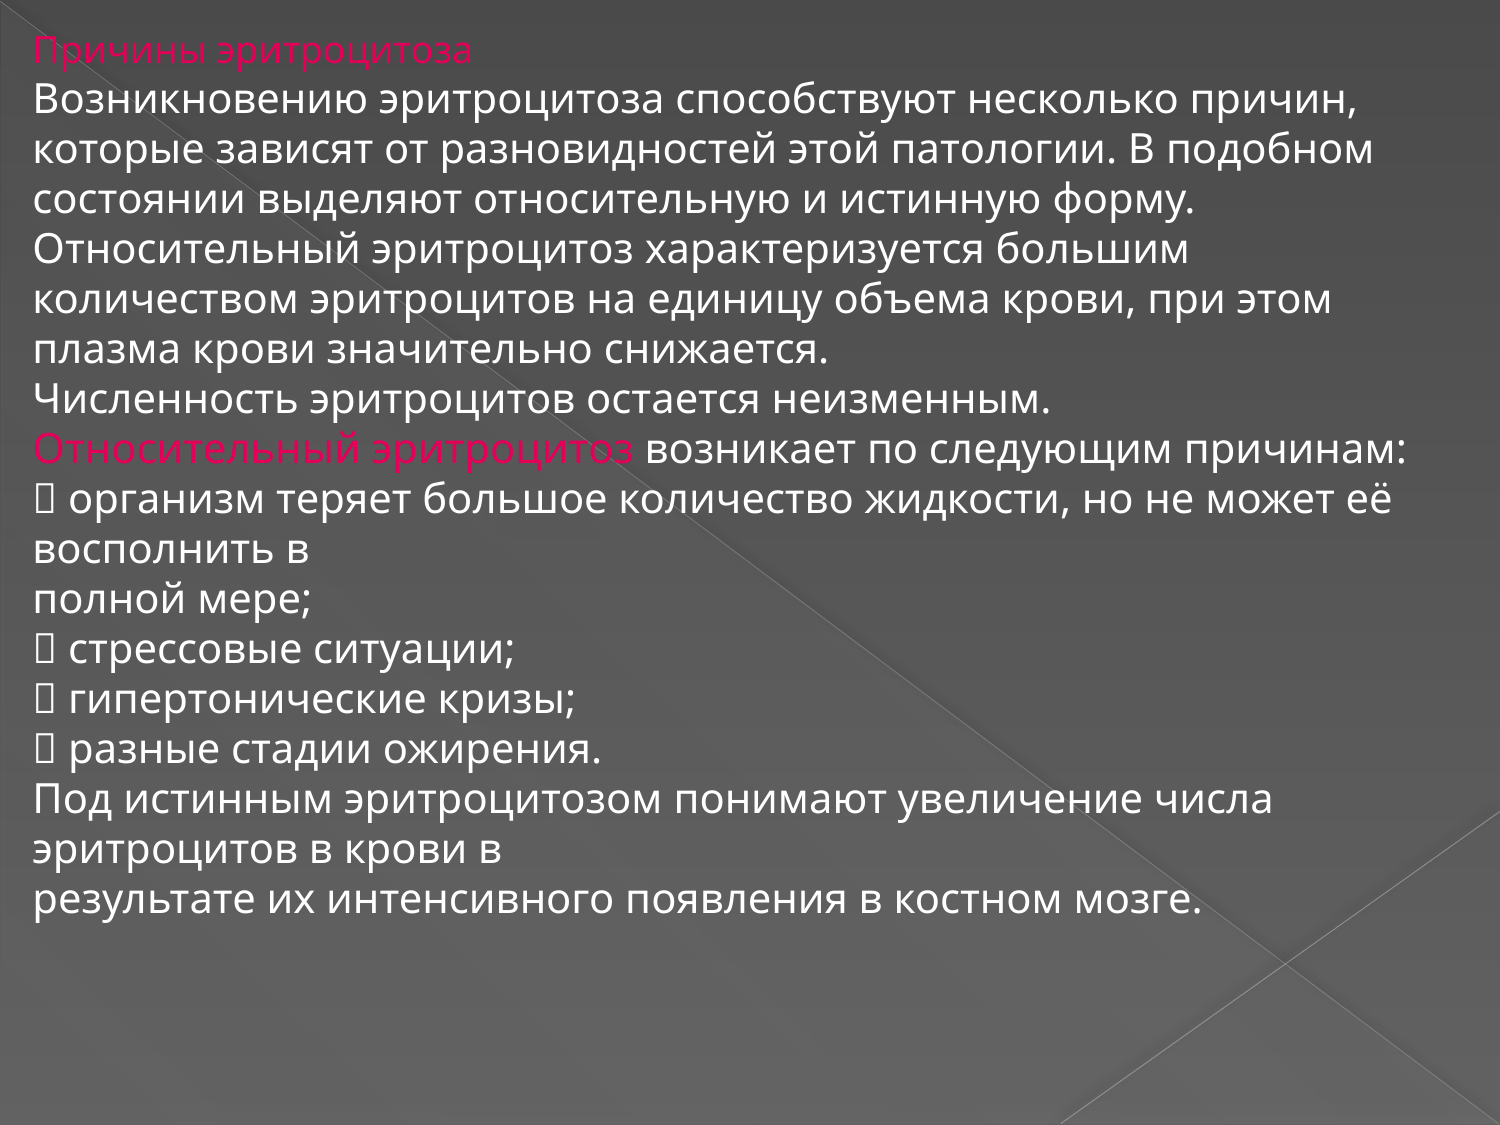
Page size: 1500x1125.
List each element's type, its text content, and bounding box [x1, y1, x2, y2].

text_box Причины эритроцитоза Возникновению эритроцитоза способствуют несколько причин, которые зависят от разновидностей этой патологии. В подобном состоянии выделяют относительную и истинную форму. Относительный эритроцитоз характеризуется большим количеством эритроцитов на единицу объема крови, при этом плазма крови значительно снижается. Численность эритроцитов остается неизменным. Относительный эритроцитоз возникает по следующим причинам:  организм теряет большое количество жидкости, но не может её восполнить в полной мере;  стрессовые ситуации;  гипертонические кризы;  разные стадии ожирения. Под истинным эритроцитозом понимают увеличение числа эритроцитов в крови в результате их интенсивного появления в костном мозге. [17, 19, 1459, 1020]
